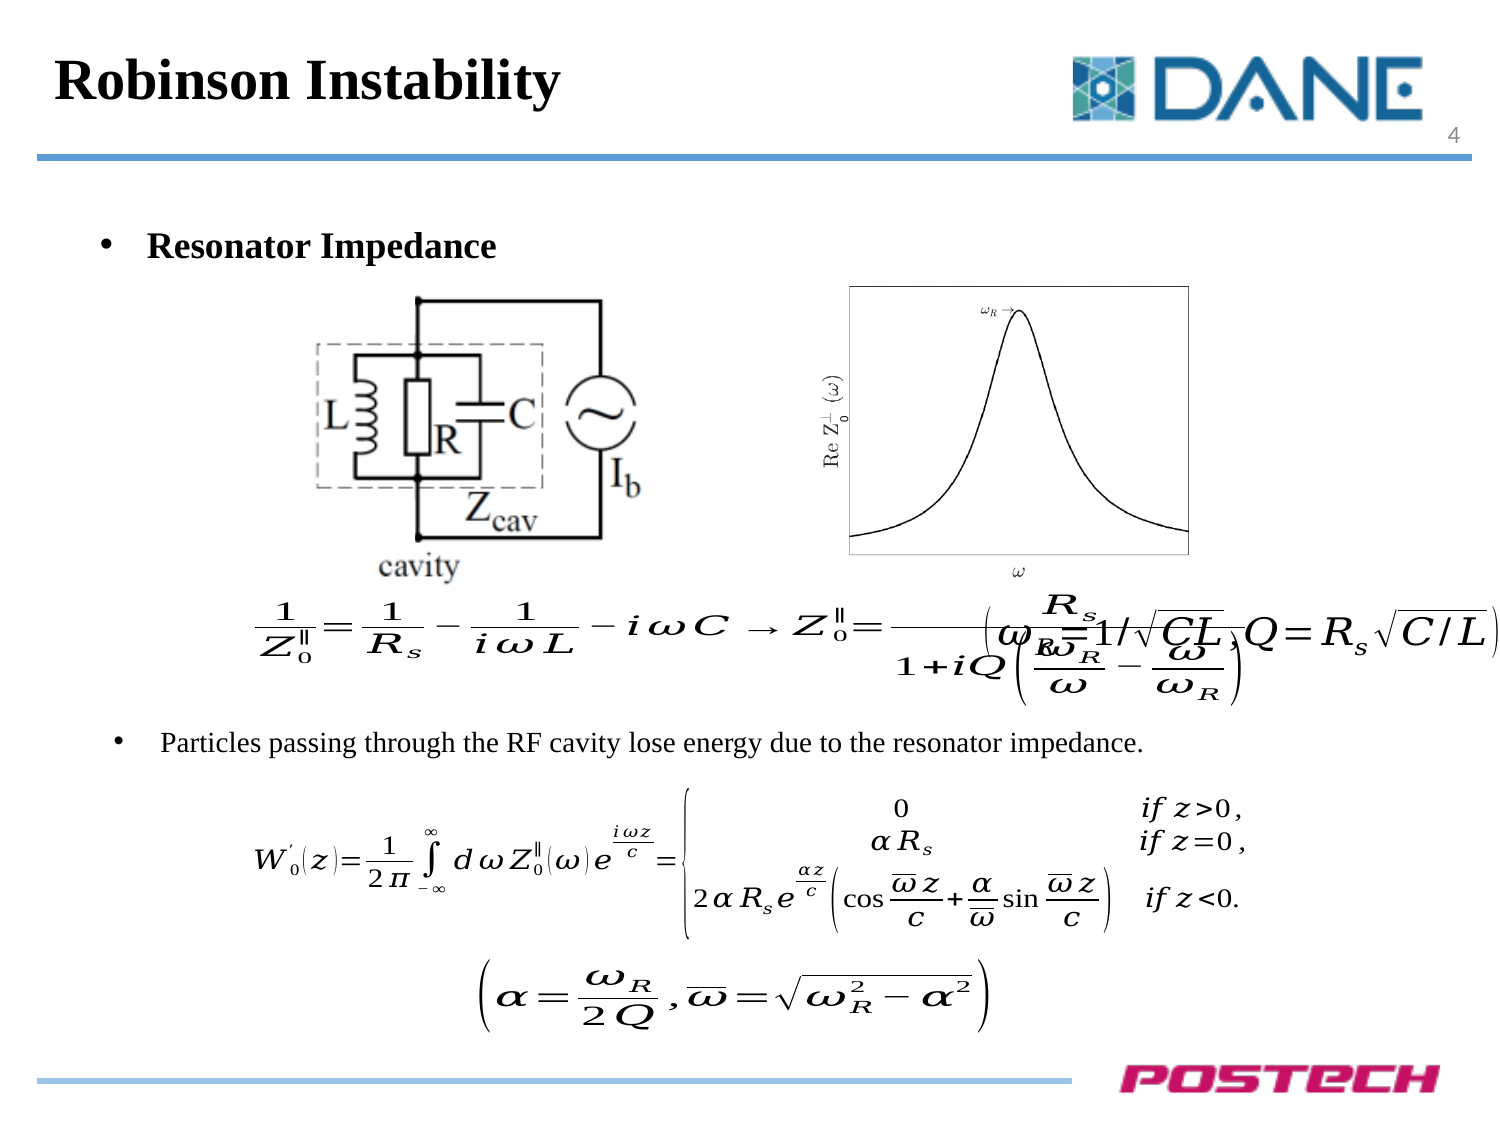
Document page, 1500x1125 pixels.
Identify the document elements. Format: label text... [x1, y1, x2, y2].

text_box Particles passing through the RF cavity lose energy due to the resonator impedance. [98, 715, 1369, 766]
picture [1111, 1060, 1441, 1102]
title Robinson Instability [39, 14, 1073, 149]
picture [1073, 46, 1432, 131]
picture [792, 262, 1230, 591]
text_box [295, 253, 664, 606]
text_box Resonator Impedance [85, 213, 1064, 274]
slide_number 4 [1137, 103, 1476, 164]
